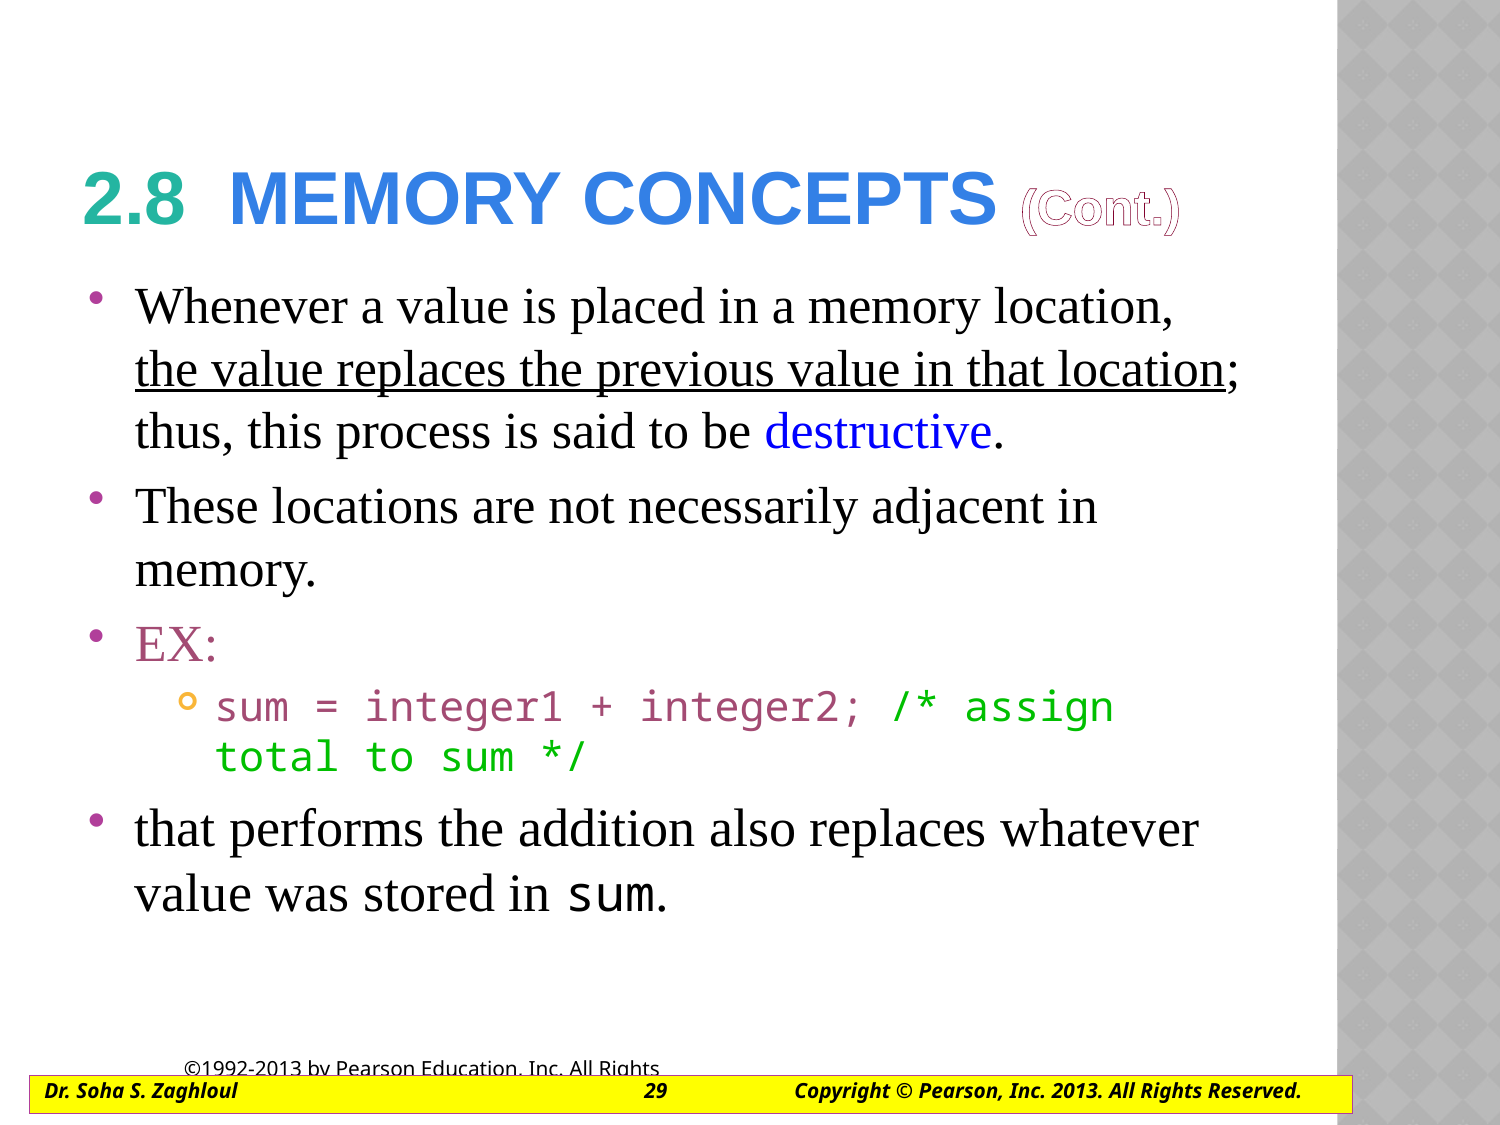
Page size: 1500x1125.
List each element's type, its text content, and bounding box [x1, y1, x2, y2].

text_box Dr. Soha S. Zaghloul 29 Copyright © Pearson, Inc. 2013. All Rights Reserved. [29, 1075, 1353, 1114]
title 2.8 Memory Concepts (Cont.) [75, 52, 1263, 240]
list Whenever a value is placed in a memory location, the value replaces the previous value in that location; thus, this process is said to be destructive. These locations are not necessarily adjacent in memory. EX: sum = integer1 + integer2; /* assign total to sum */ that performs the addition also replaces whatever value was stored in sum. [75, 264, 1263, 1059]
